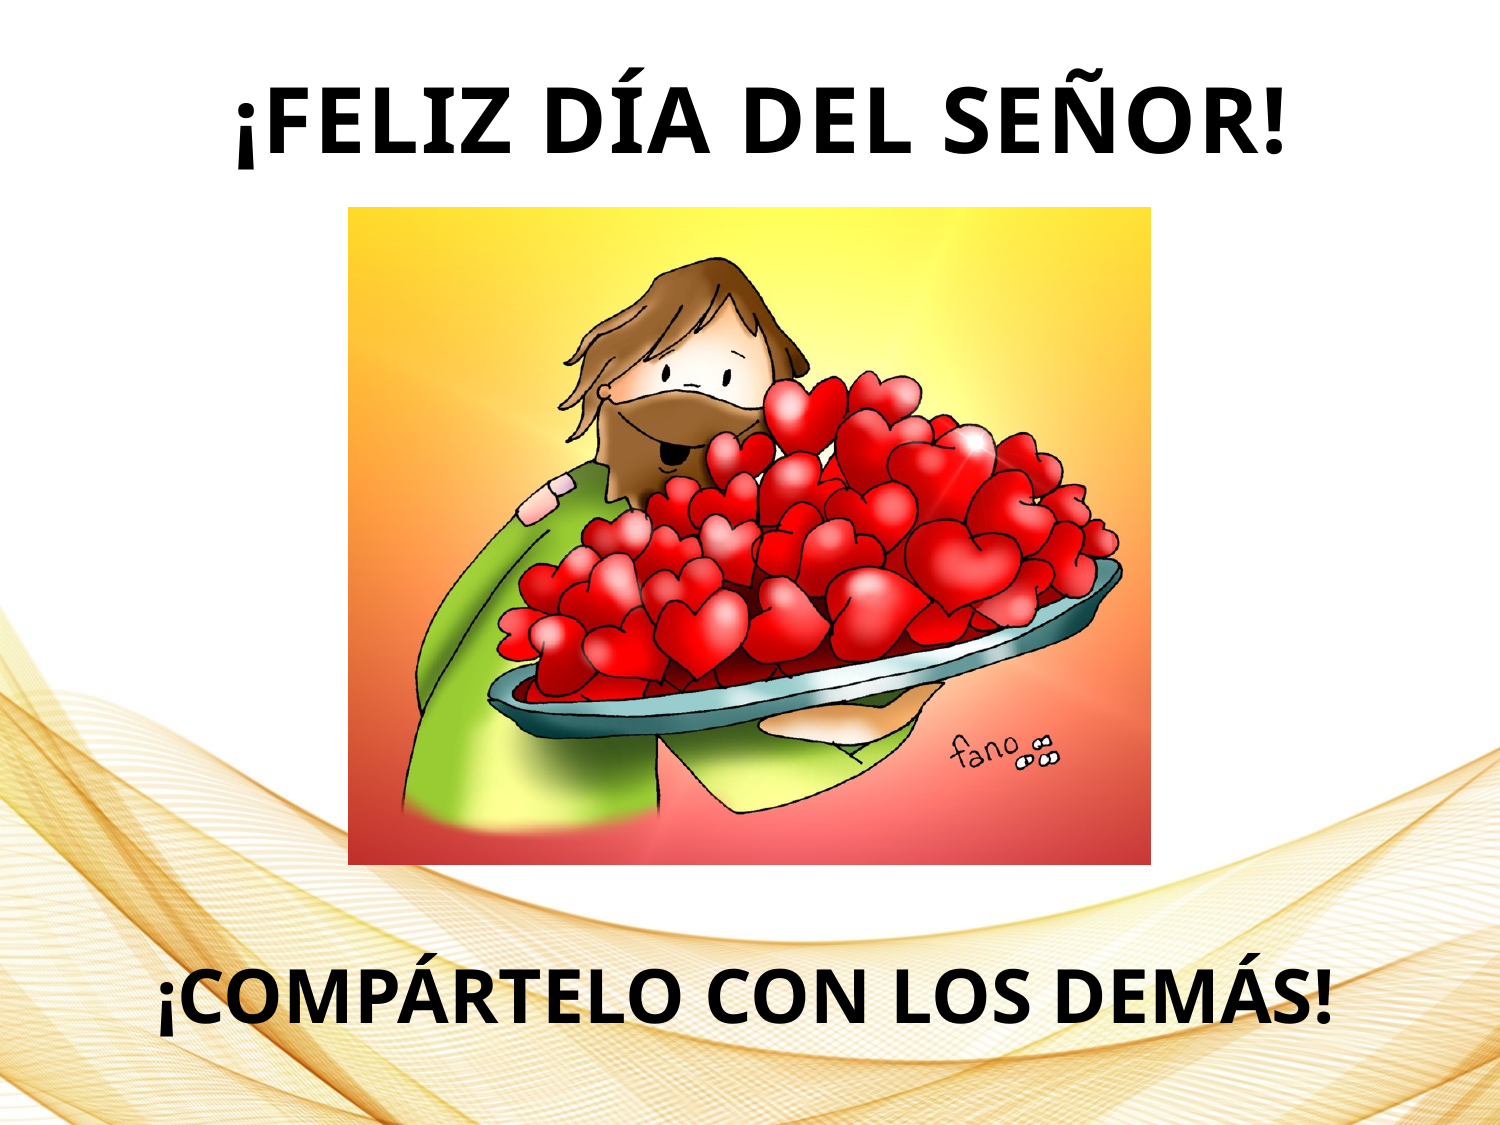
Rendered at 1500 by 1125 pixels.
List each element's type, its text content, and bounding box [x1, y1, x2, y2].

title ¡FELIZ DÍA DEL SEÑOR! [86, 53, 1437, 279]
text_box ¡COMPÁRTELO CON LOS DEMÁS! [53, 880, 1439, 1106]
picture [0, 0, 1500, 1125]
